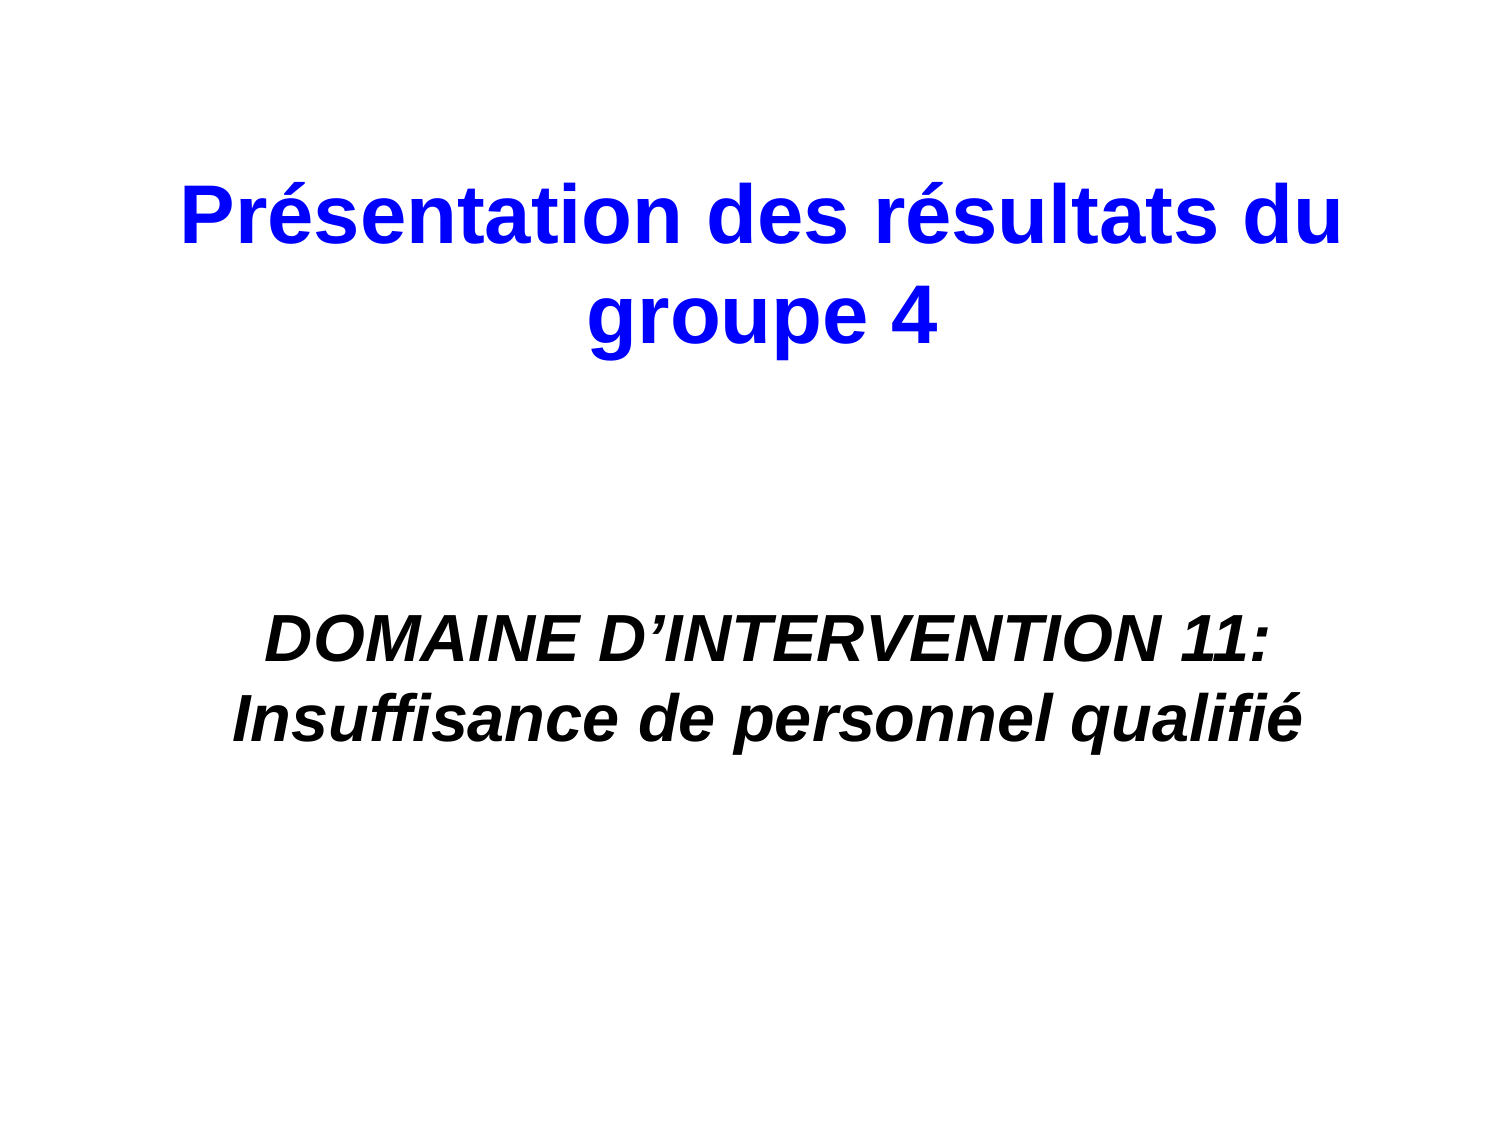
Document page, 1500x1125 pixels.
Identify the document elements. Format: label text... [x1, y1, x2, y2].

subtitle DOMAINE D’INTERVENTION 11: Insuffisance de personnel qualifié [124, 587, 1413, 851]
title Présentation des résultats du groupe 4 [124, 174, 1401, 417]
